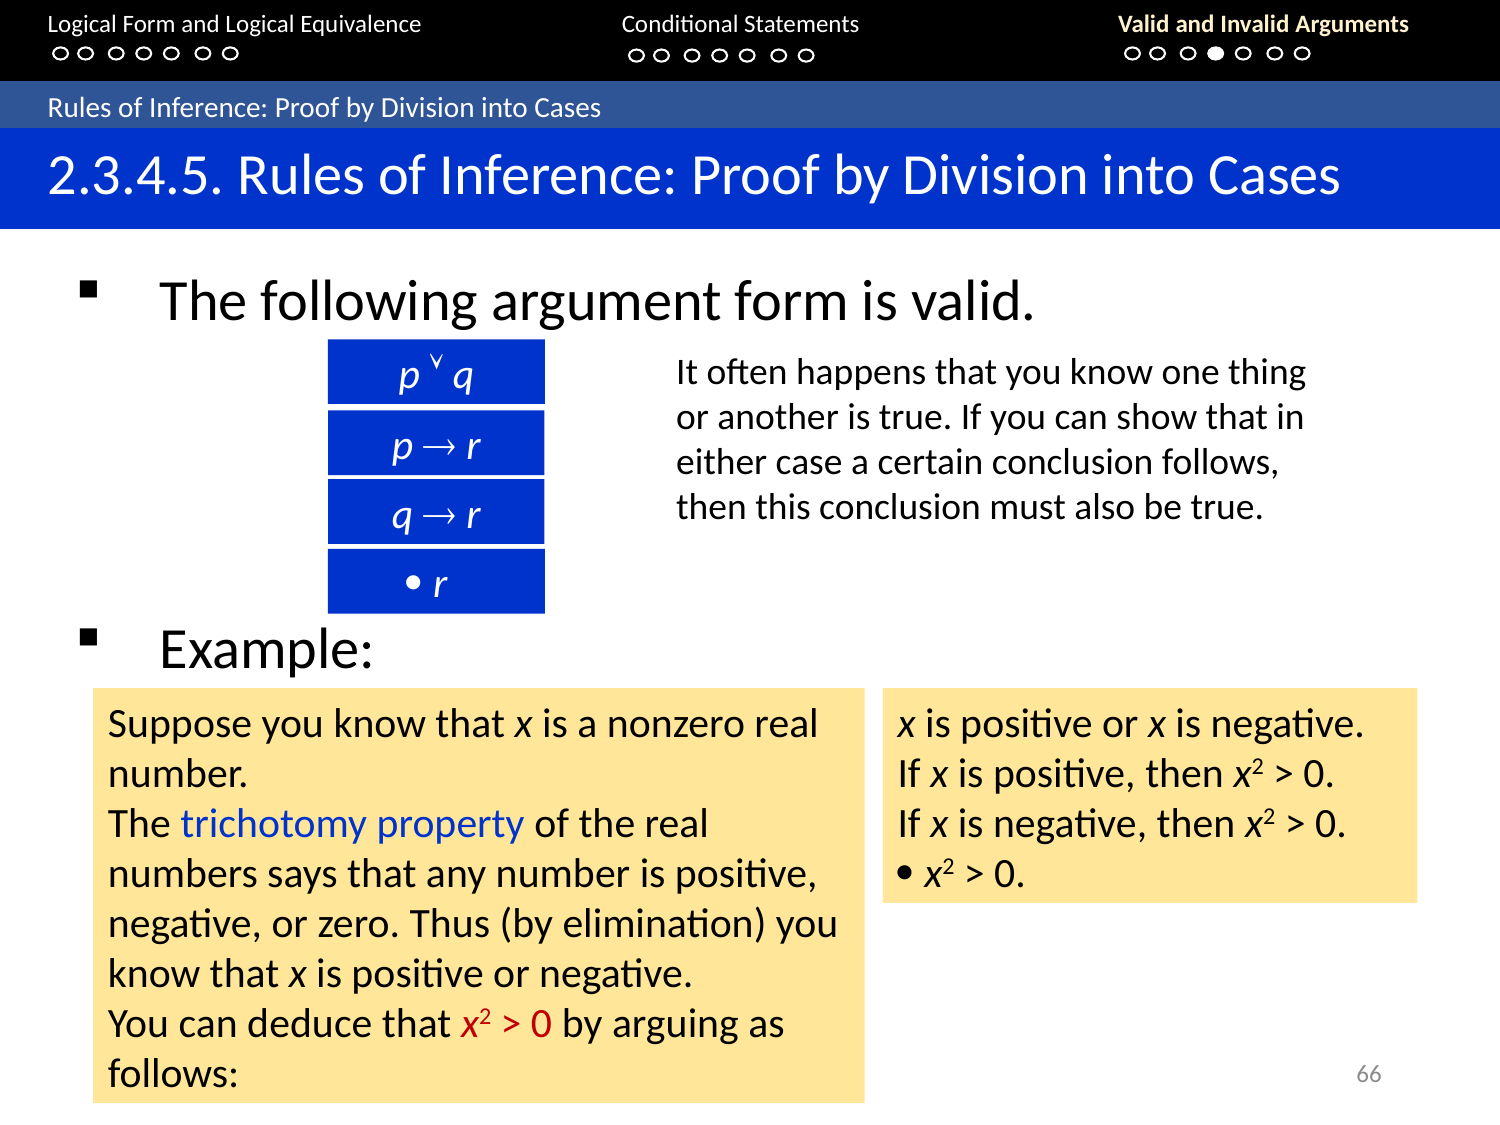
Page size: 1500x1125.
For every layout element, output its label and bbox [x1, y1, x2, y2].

text_box [0, 0, 1500, 229]
text_box [60, 254, 1453, 1104]
slide_number [1059, 1042, 1397, 1103]
